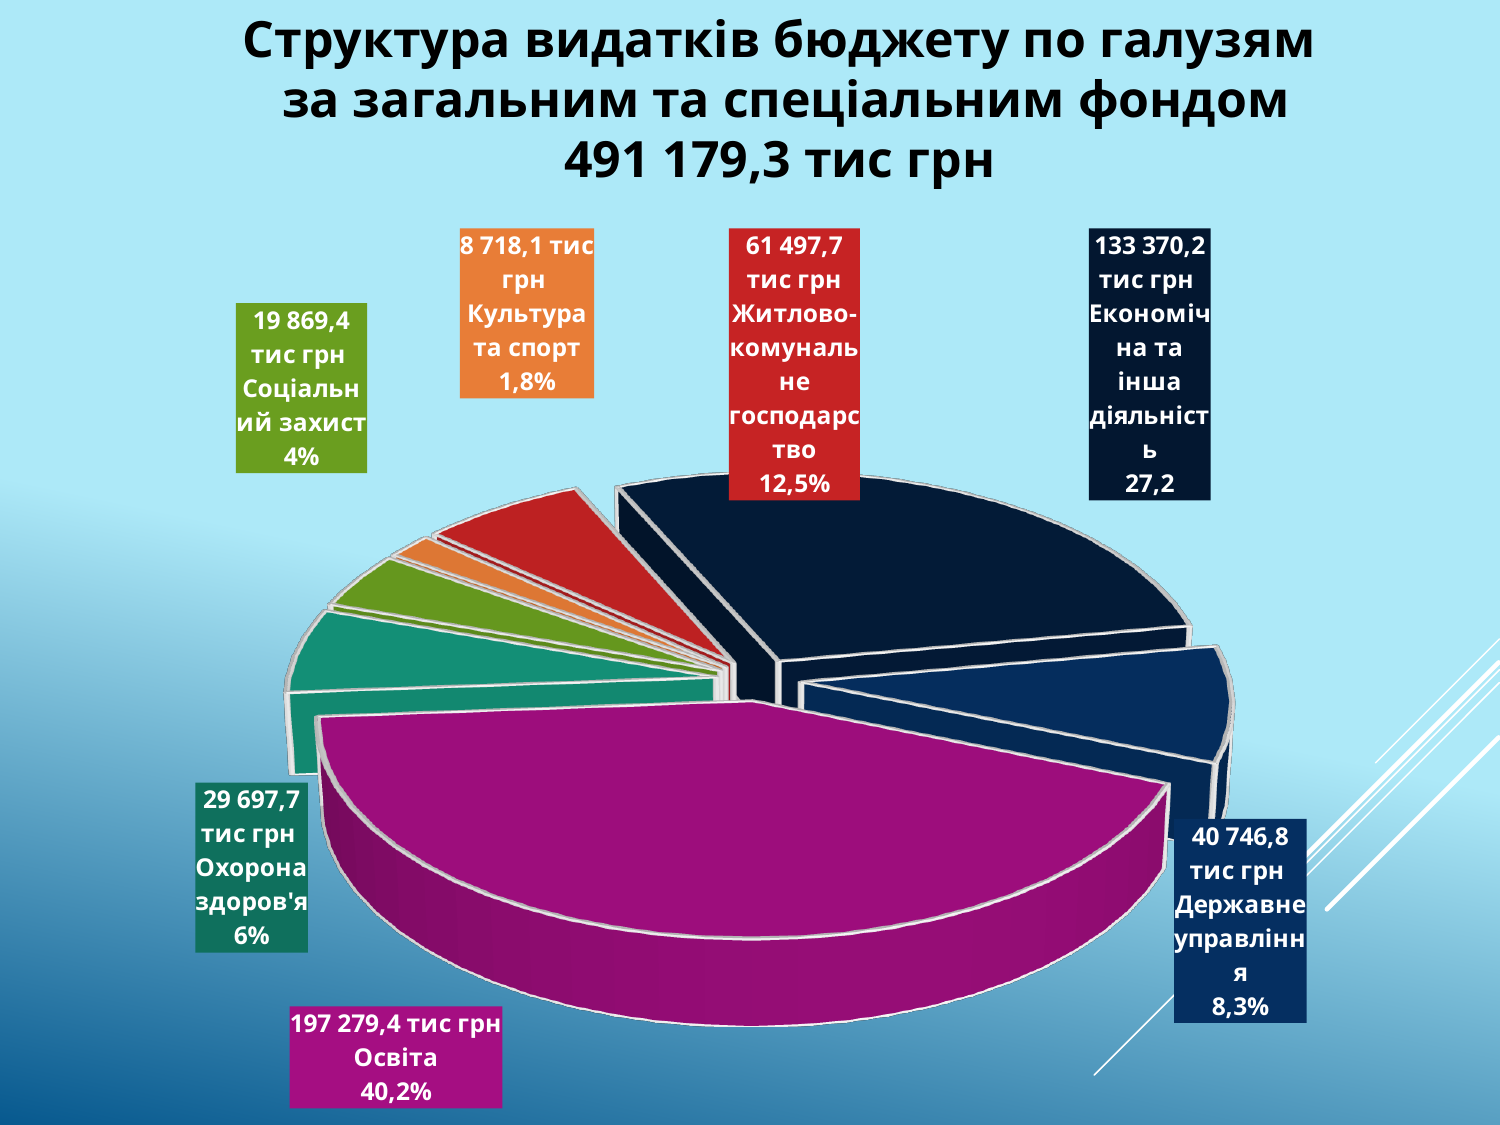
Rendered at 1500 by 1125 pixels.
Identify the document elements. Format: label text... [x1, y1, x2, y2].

chart [88, 219, 1365, 1125]
text_box Структура видатків бюджету по галузям за загальним та спеціальним фондом 491 179,3 тис грн [100, 0, 1459, 195]
